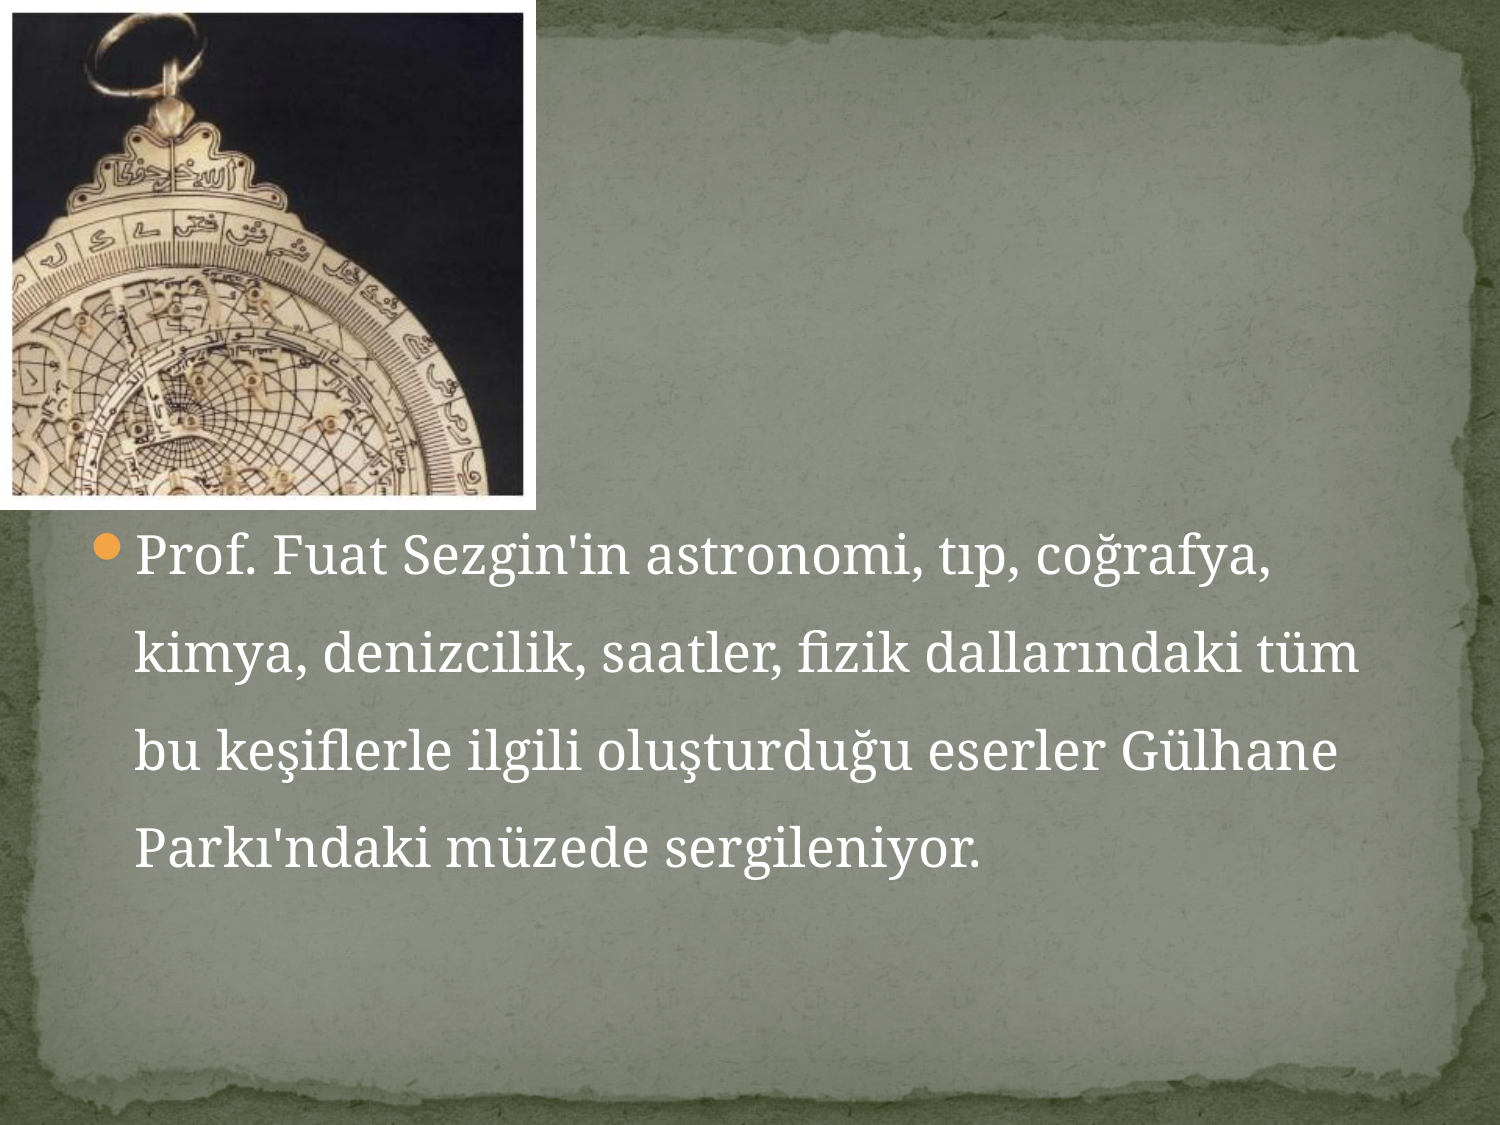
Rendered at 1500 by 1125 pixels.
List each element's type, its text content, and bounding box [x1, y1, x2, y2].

list Prof. Fuat Sezgin'in astronomi, tıp, coğrafya, kimya, denizcilik, saatler, fizik dallarındaki tüm bu keşiflerle ilgili oluşturduğu eserler Gülhane Parkı'ndaki müzede sergileniyor. [75, 480, 1425, 1005]
picture [0, 0, 536, 510]
